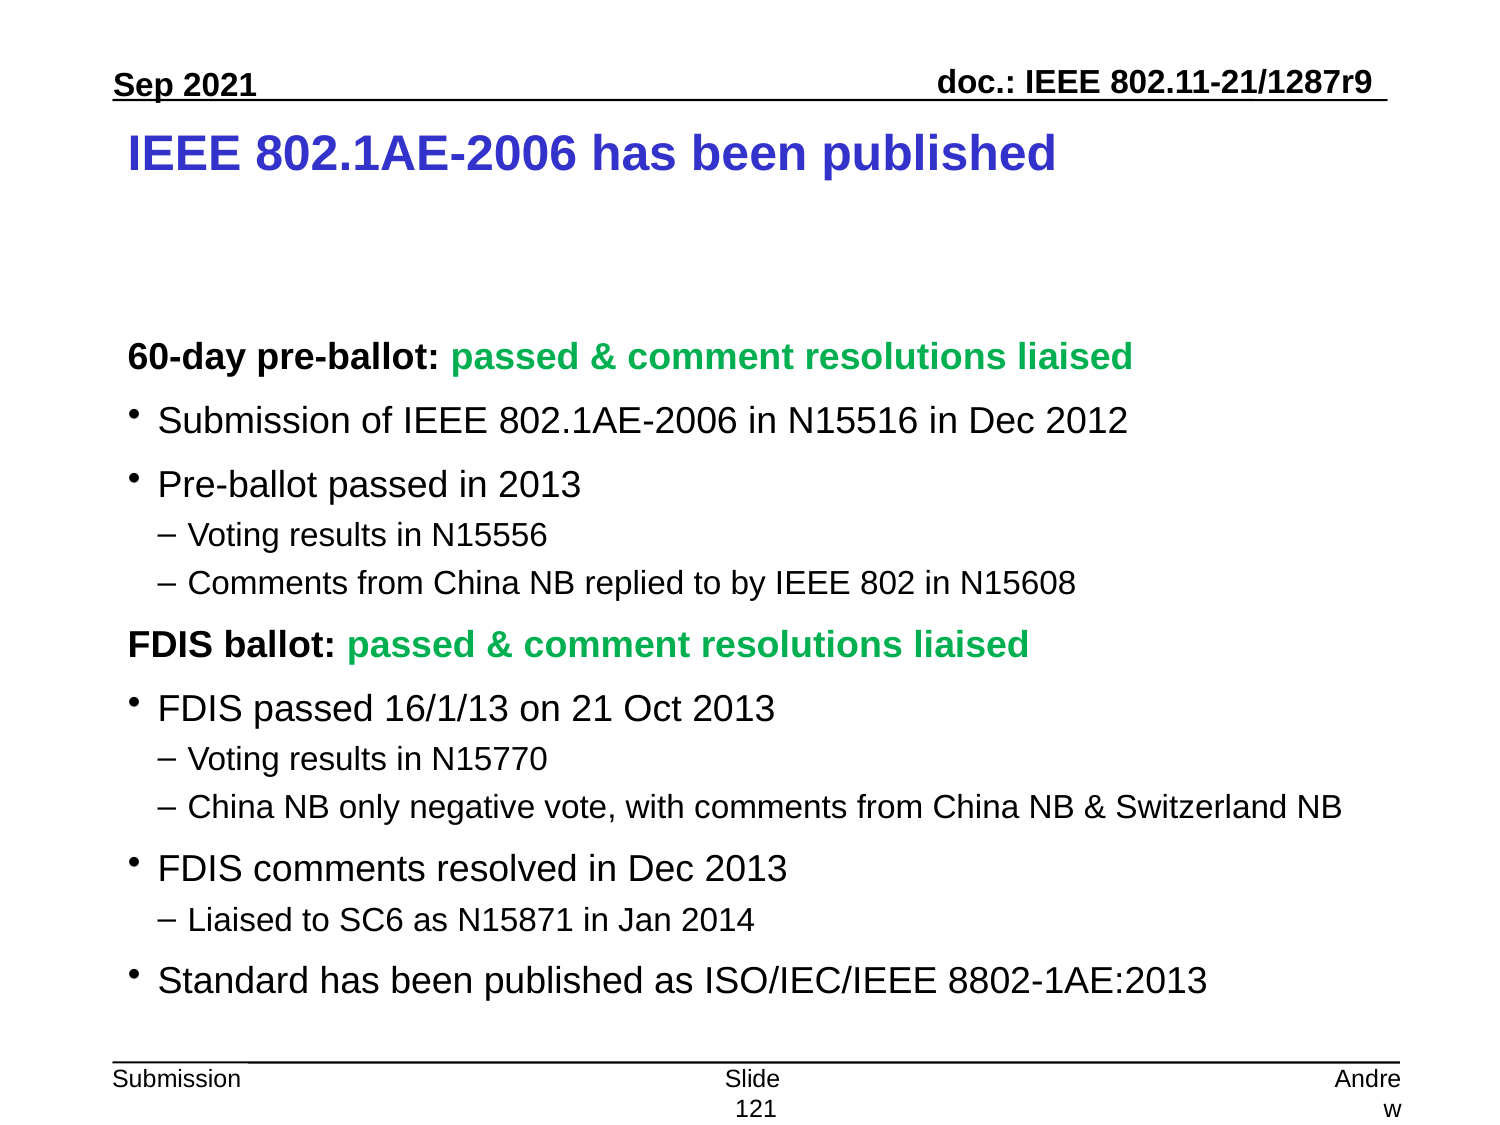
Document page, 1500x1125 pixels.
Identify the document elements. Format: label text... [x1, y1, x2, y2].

footer Andrew Myles, Cisco [1320, 1061, 1402, 1093]
list 60-day pre-ballot: passed & comment resolutions liaised Submission of IEEE 802.1AE-2006 in N15516 in Dec 2012 Pre-ballot passed in 2013 Voting results in N15556 Comments from China NB replied to by IEEE 802 in N15608 FDIS ballot: passed & comment resolutions liaised FDIS passed 16/1/13 on 21 Oct 2013 Voting results in N15770 China NB only negative vote, with comments from China NB & Switzerland NB FDIS comments resolved in Dec 2013 Liaised to SC6 as N15871 in Jan 2014 Standard has been published as ISO/IEC/IEEE 8802-1AE:2013 [112, 324, 1388, 1000]
title IEEE 802.1AE-2006 has been published [112, 112, 1475, 288]
slide_number Slide 121 [709, 1061, 803, 1093]
